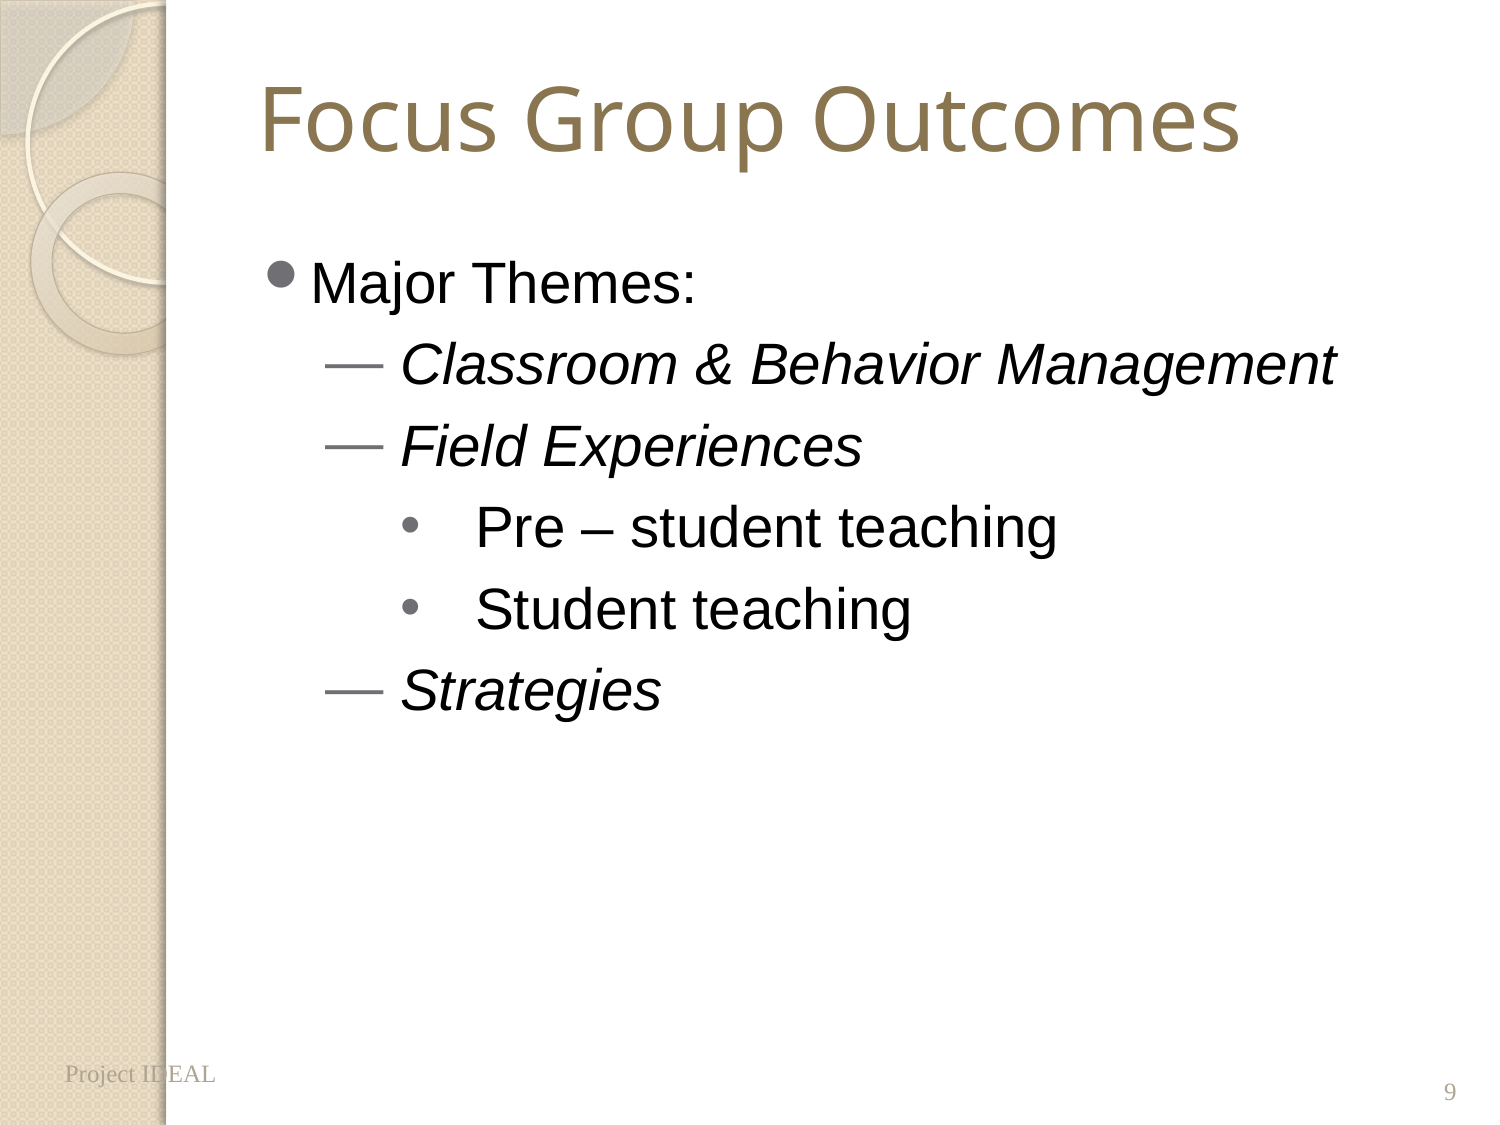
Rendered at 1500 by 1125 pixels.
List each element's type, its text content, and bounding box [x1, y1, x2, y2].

list Major Themes: Classroom & Behavior Management Field Experiences Pre – student teaching Student teaching Strategies [235, 237, 1466, 1025]
title Focus Group Outcomes [75, 0, 1425, 231]
slide_number 9 [1413, 1034, 1488, 1113]
footer Project IDEAL [50, 1050, 954, 1096]
